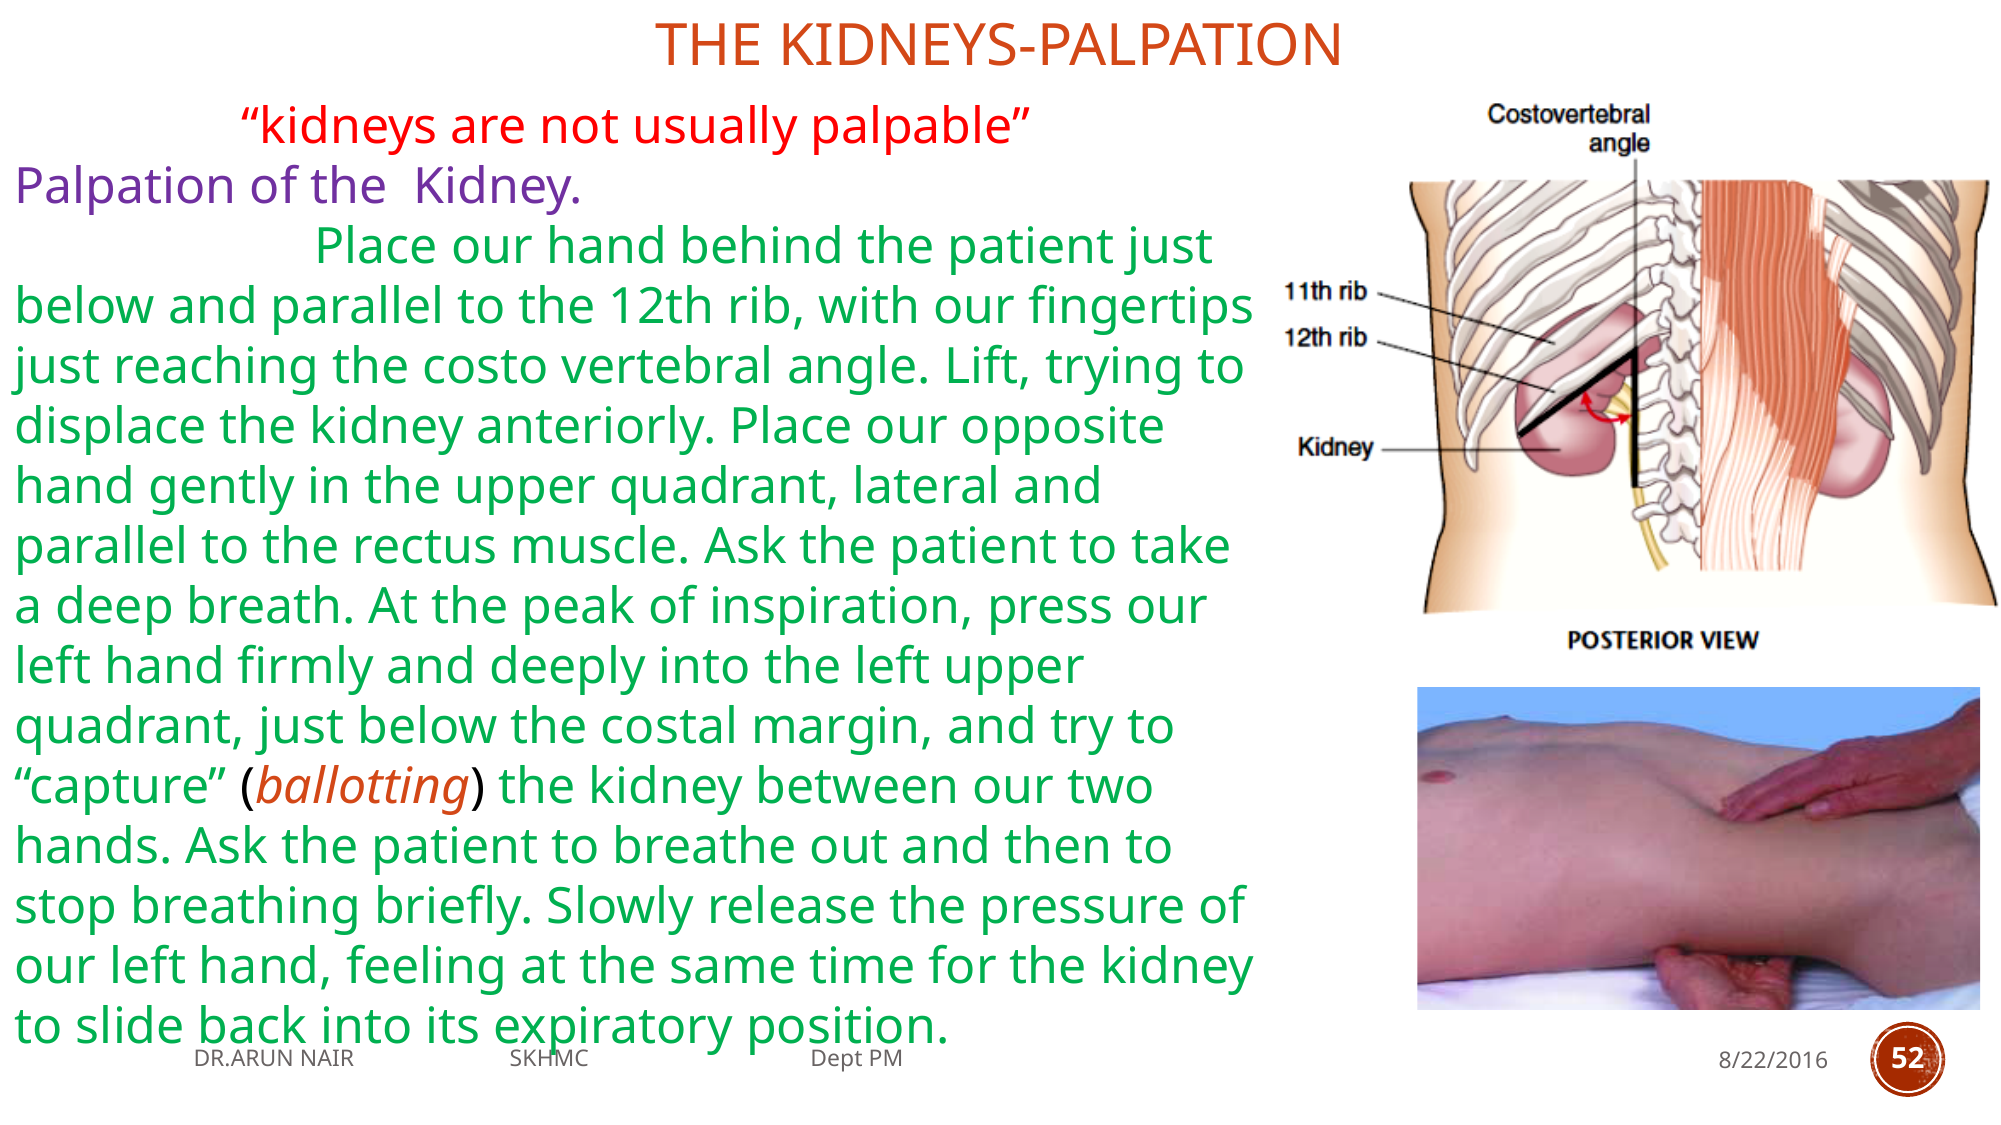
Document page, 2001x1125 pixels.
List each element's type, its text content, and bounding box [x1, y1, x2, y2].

slide_number 52 [1855, 1028, 1961, 1089]
text_box THE KIDNEYS-PALPATION [0, 0, 2000, 85]
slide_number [1306, 1028, 1844, 1089]
text_box “kidneys are not usually palpable” Palpation of the Kidney. Place our hand behind the patient just below and parallel to the 12th rib, with our fingertips just reaching the costo vertebral angle. Lift, trying to displace the kidney anteriorly. Place our opposite hand gently in the upper quadrant, lateral and parallel to the rectus muscle. Ask the patient to take a deep breath. At the peak of inspiration, press our left hand firmly and deeply into the left upper quadrant, just below the costal margin, and try to “capture” (ballotting) the kidney between our two hands. Ask the patient to breathe out and then to stop breathing briefly. Slowly release the pressure of our left hand, feeling at the same time for the kidney to slide back into its expiratory position. [0, 85, 1273, 1061]
footer DR.ARUN NAIR SKHMC Dept PM [178, 1061, 1217, 1089]
picture [1275, 89, 1999, 655]
picture [1419, 689, 1979, 1009]
